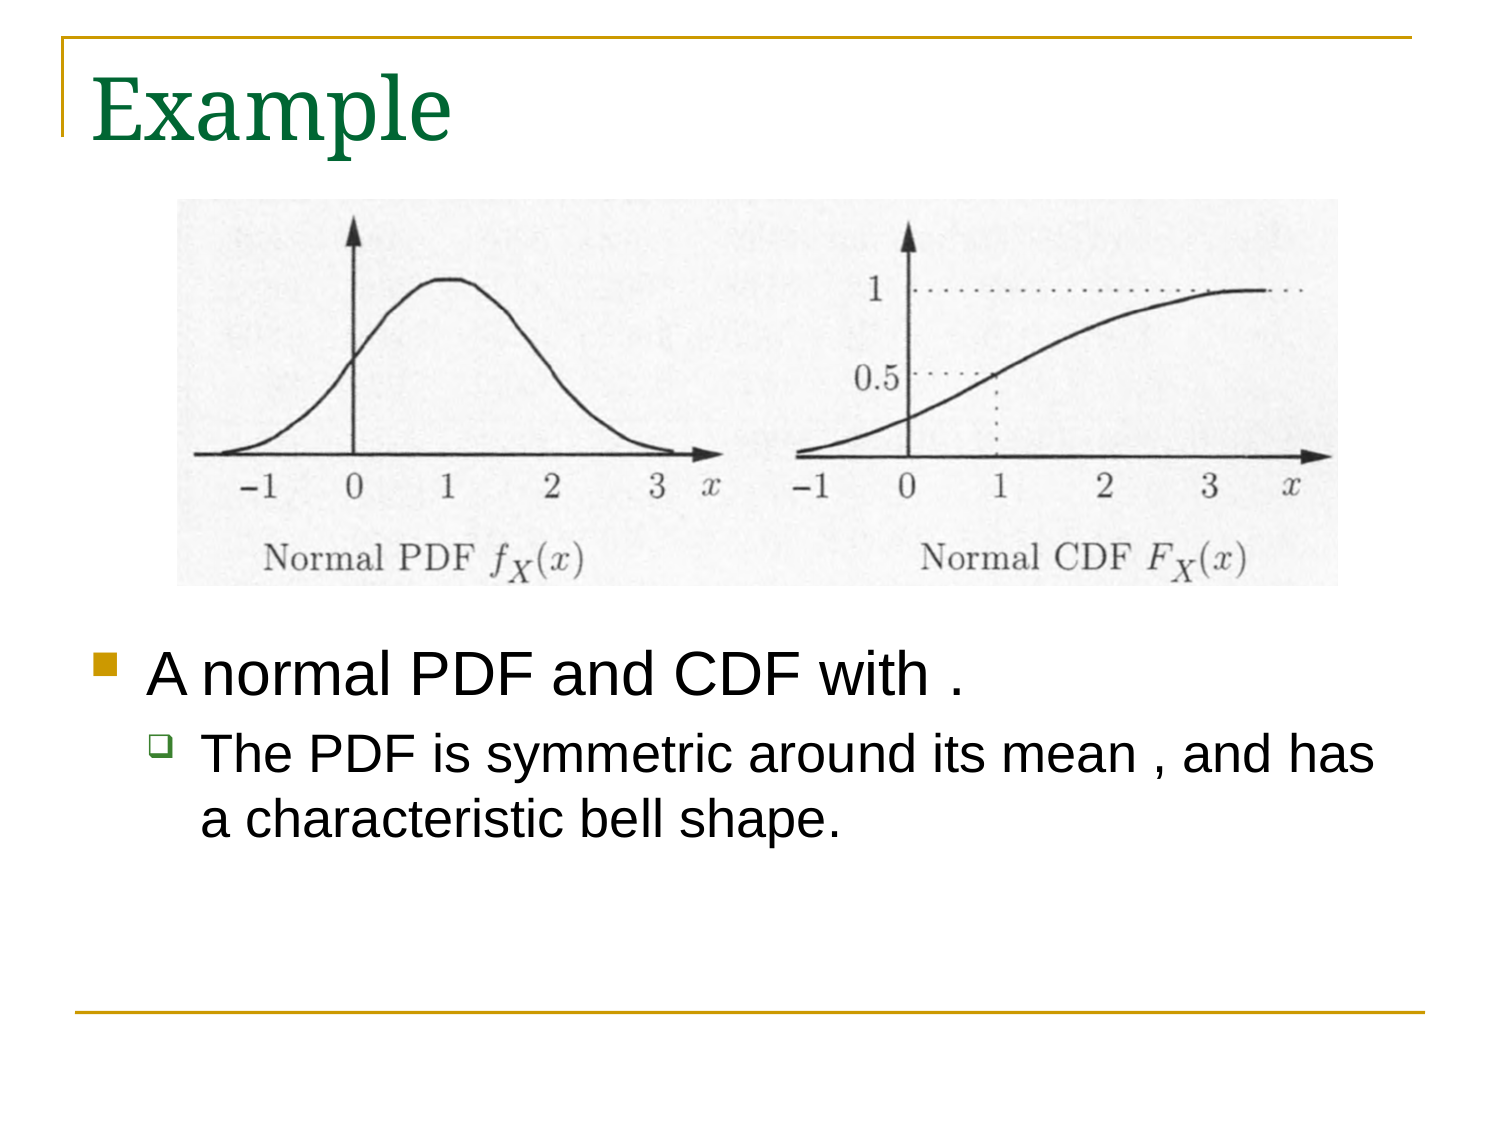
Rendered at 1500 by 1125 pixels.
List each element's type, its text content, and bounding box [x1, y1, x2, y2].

title Example [75, 45, 1425, 233]
picture [176, 199, 1338, 586]
